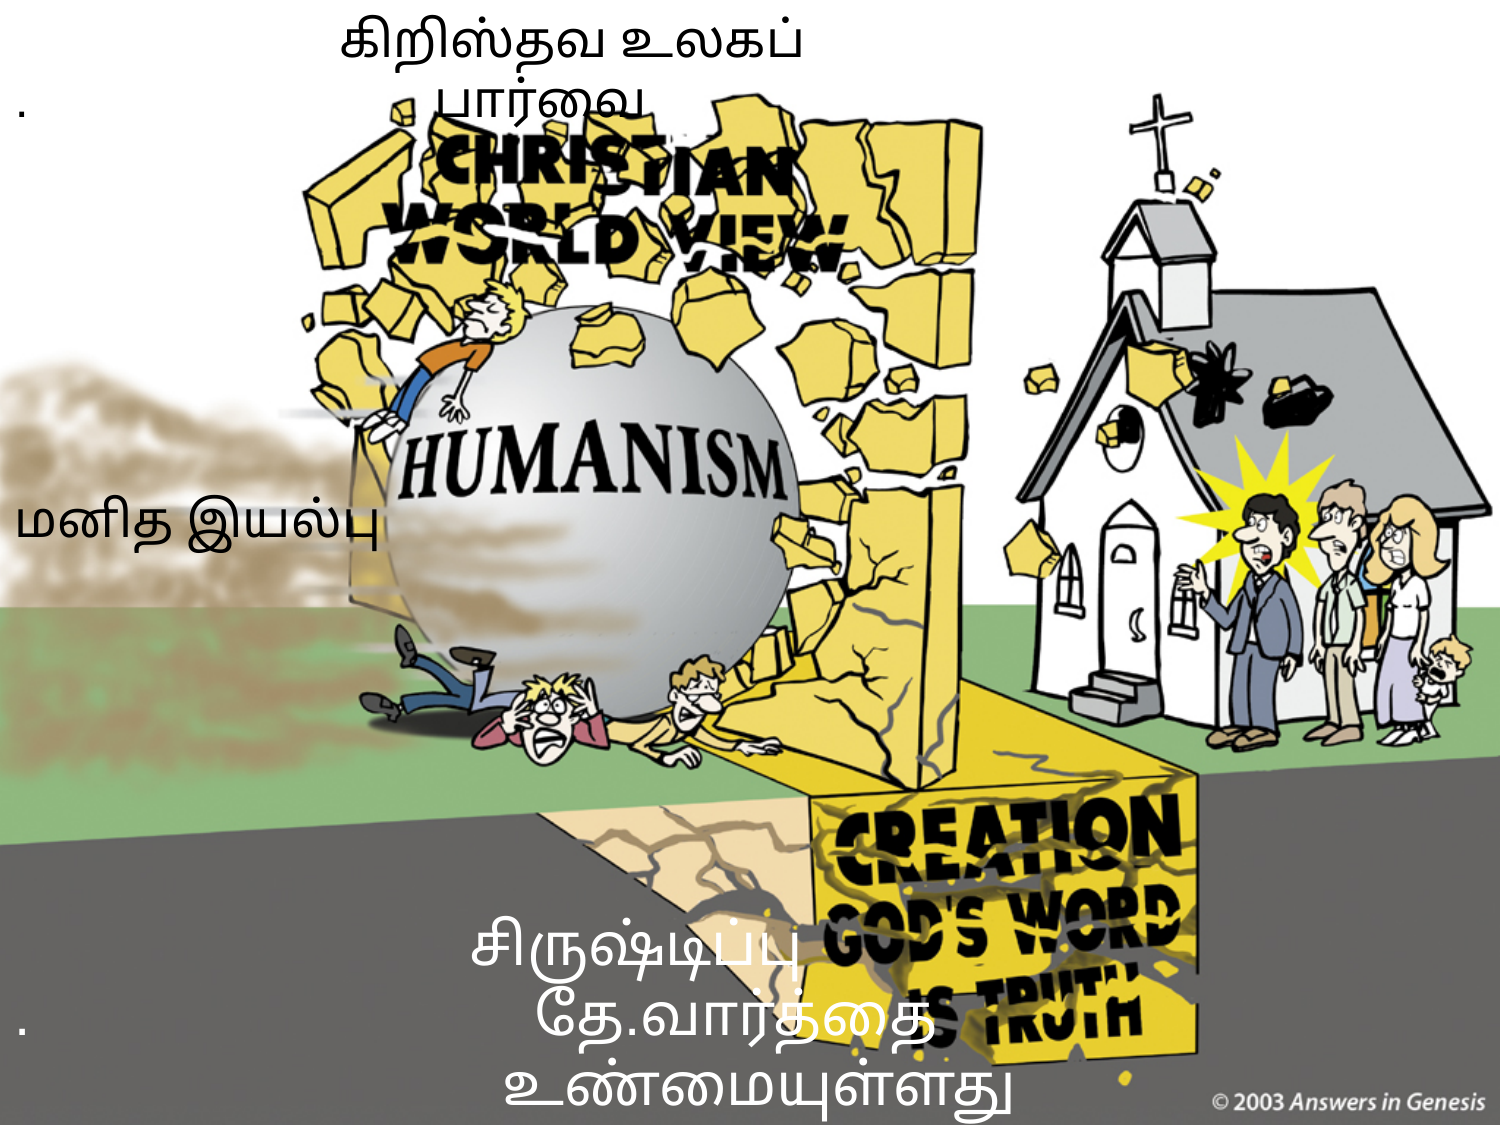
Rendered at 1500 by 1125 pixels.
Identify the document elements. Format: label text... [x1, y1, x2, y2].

text_box கிறிஸ்தவ உலகப் . பார்வை மனித இயல்பு சிருஷ்டிப்பு . தே.வார்த்தை உண்மையுள்ளது [0, 0, 1500, 1125]
